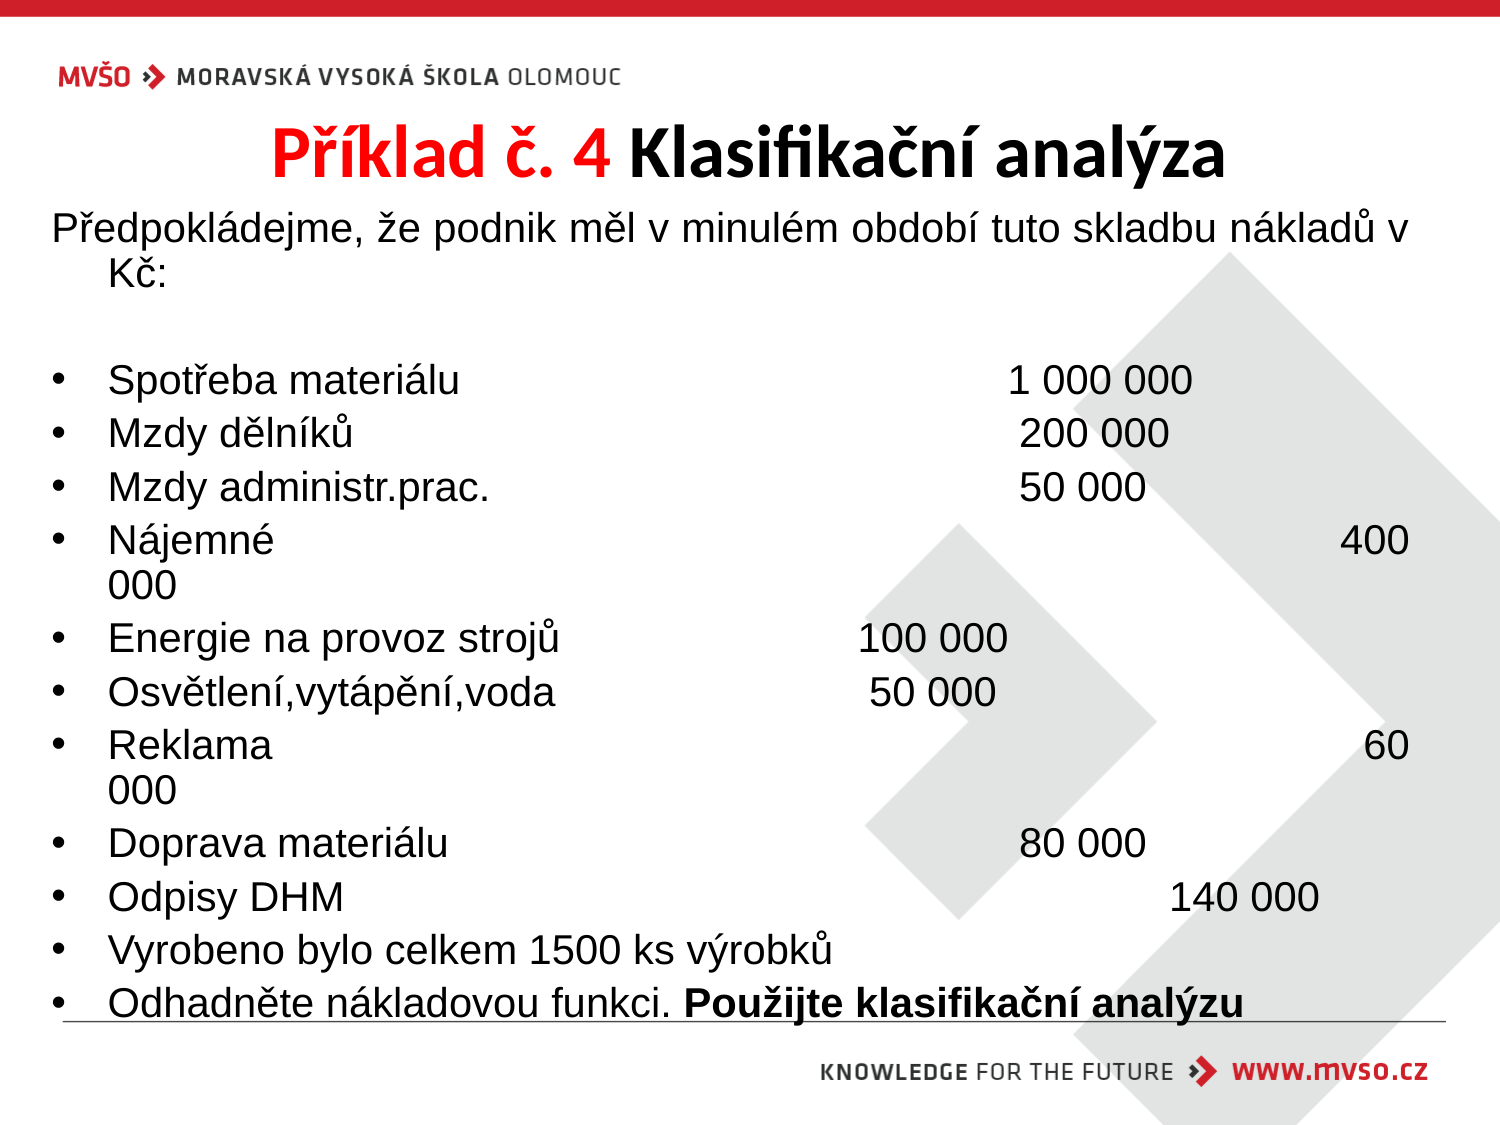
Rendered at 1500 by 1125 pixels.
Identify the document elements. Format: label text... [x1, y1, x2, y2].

title Příklad č. 4 Klasifikační analýza [123, 76, 1376, 199]
list Předpokládejme, že podnik měl v minulém období tuto skladbu nákladů v Kč: Spotřeba materiálu 1 000 000 Mzdy dělníků 200 000 Mzdy administr.prac. 50 000 Nájemné 400 000 Energie na provoz strojů 100 000 Osvětlení,vytápění,voda 50 000 Reklama 60 000 Doprava materiálu 80 000 Odpisy DHM 140 000 Vyrobeno bylo celkem 1500 ks výrobků Odhadněte nákladovou funkci. Použijte klasifikační analýzu [36, 199, 1425, 1007]
picture [0, 0, 1500, 1125]
